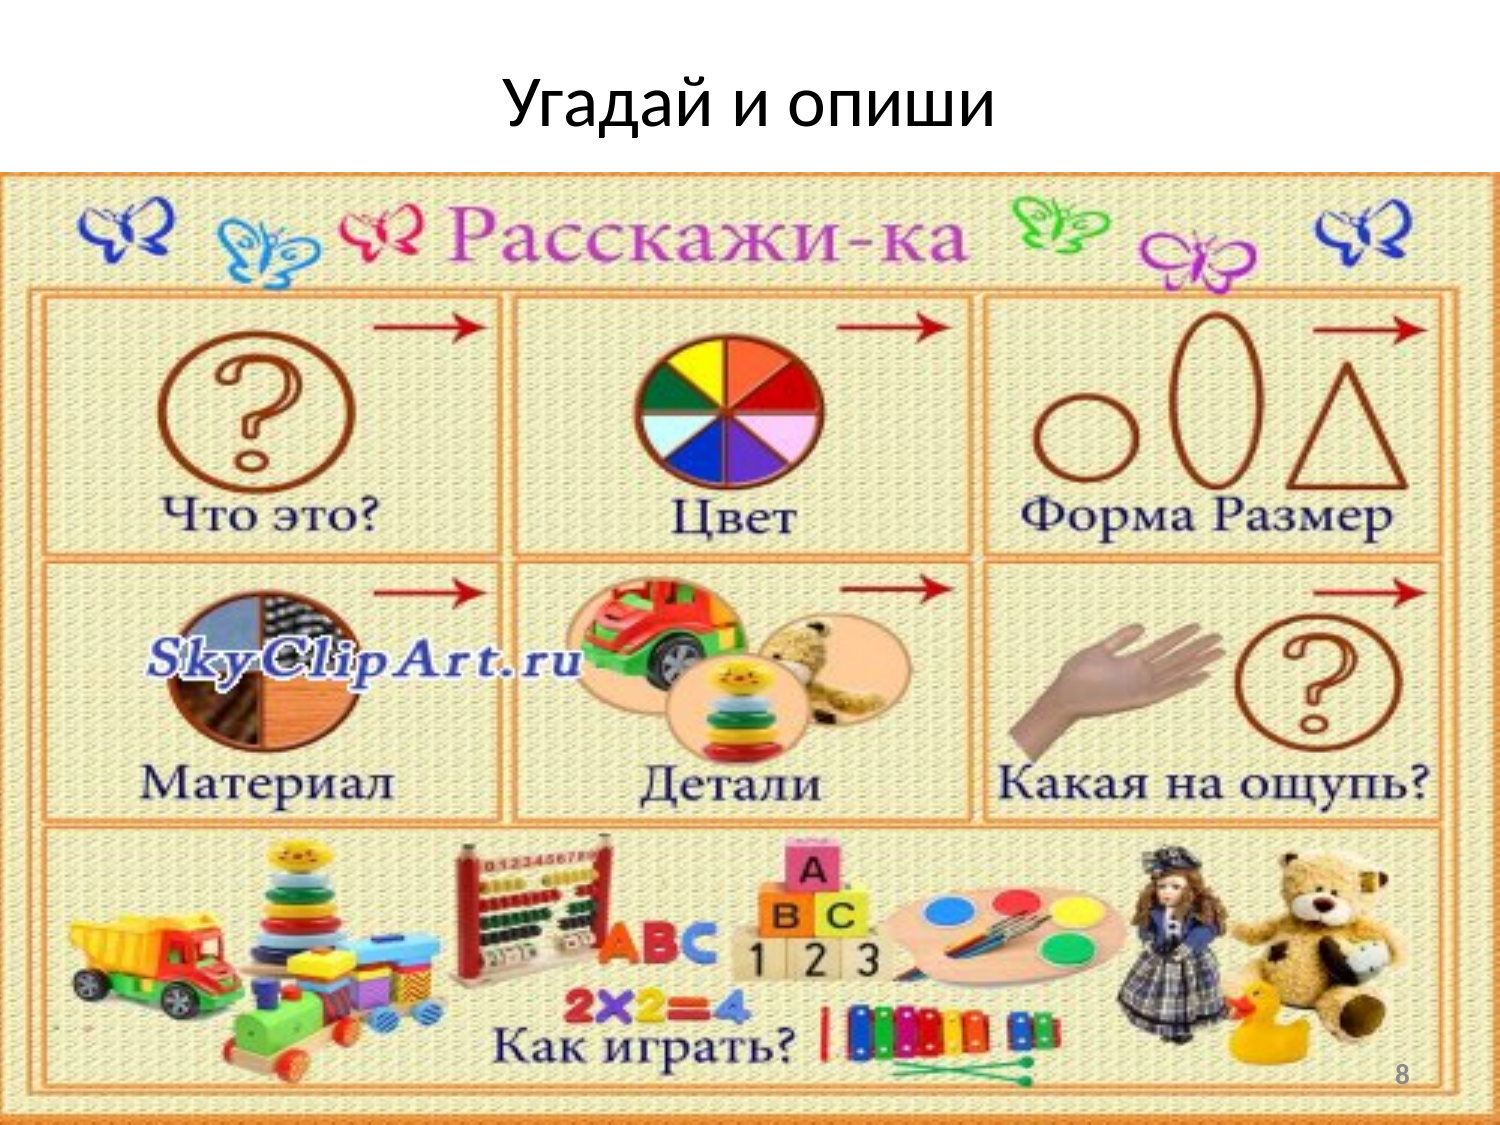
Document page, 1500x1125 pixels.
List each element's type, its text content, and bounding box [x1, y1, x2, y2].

title Угадай и опиши [75, 45, 1425, 149]
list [0, 172, 1500, 1125]
